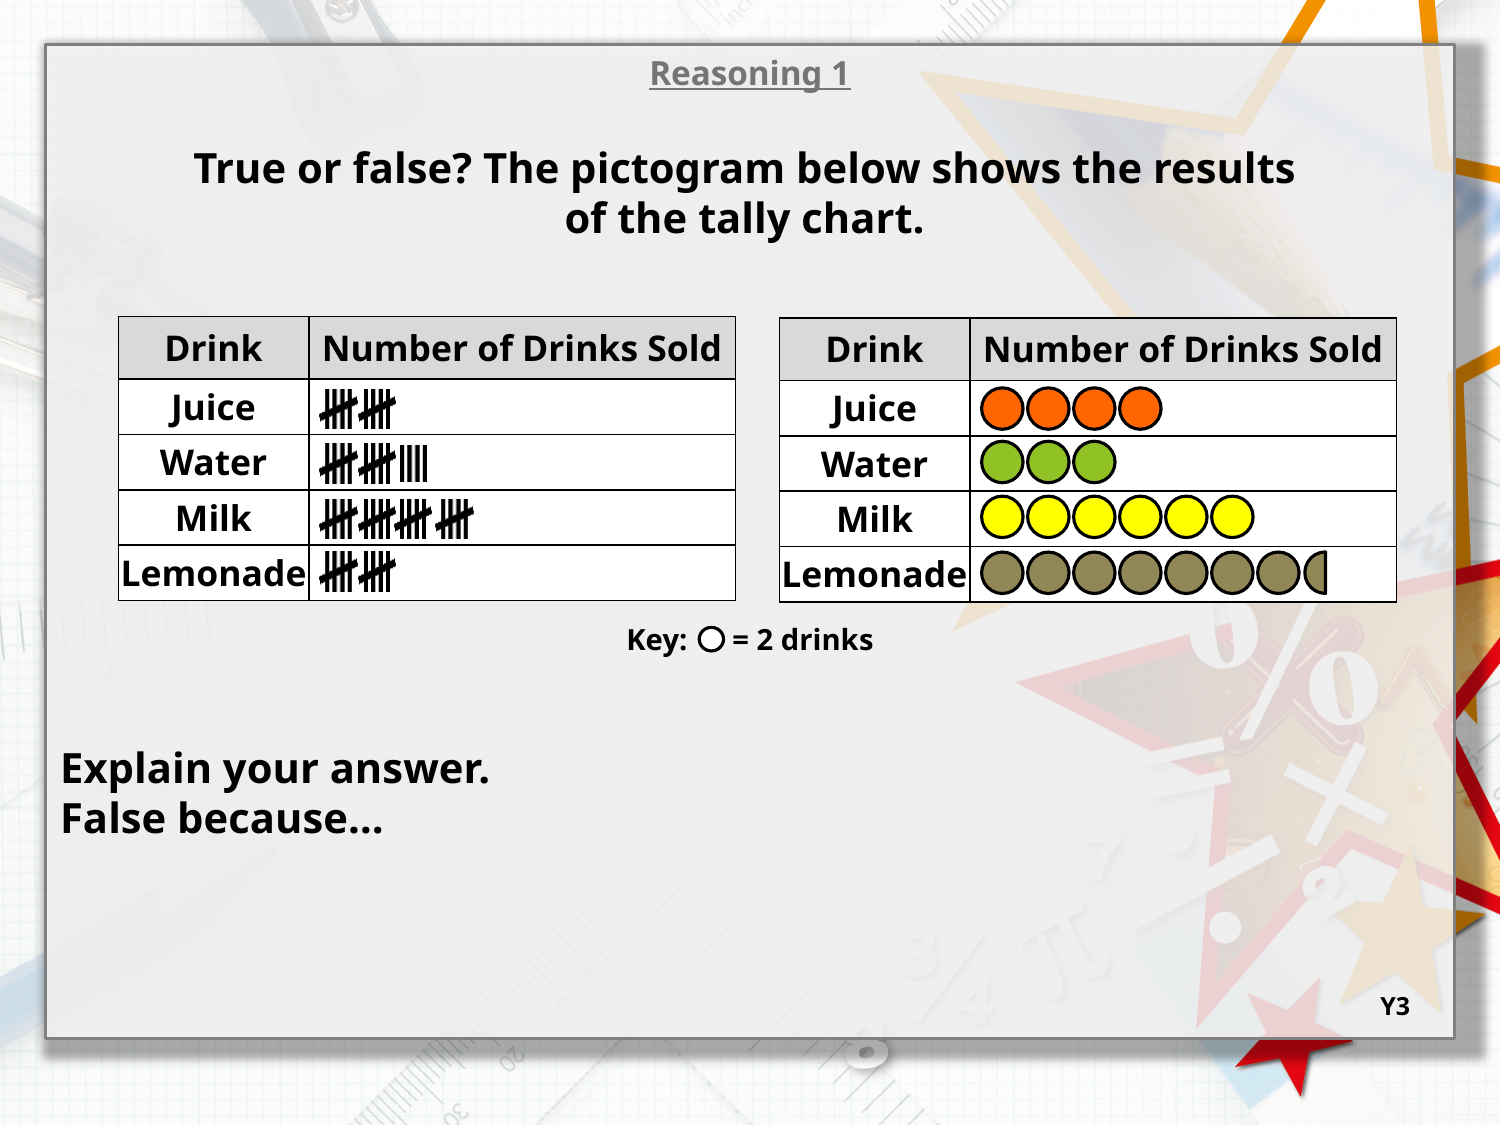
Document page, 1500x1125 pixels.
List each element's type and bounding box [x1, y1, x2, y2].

text_box [565, 620, 935, 657]
picture [0, 0, 1500, 1125]
text_box [319, 388, 474, 592]
text_box [981, 387, 1347, 595]
